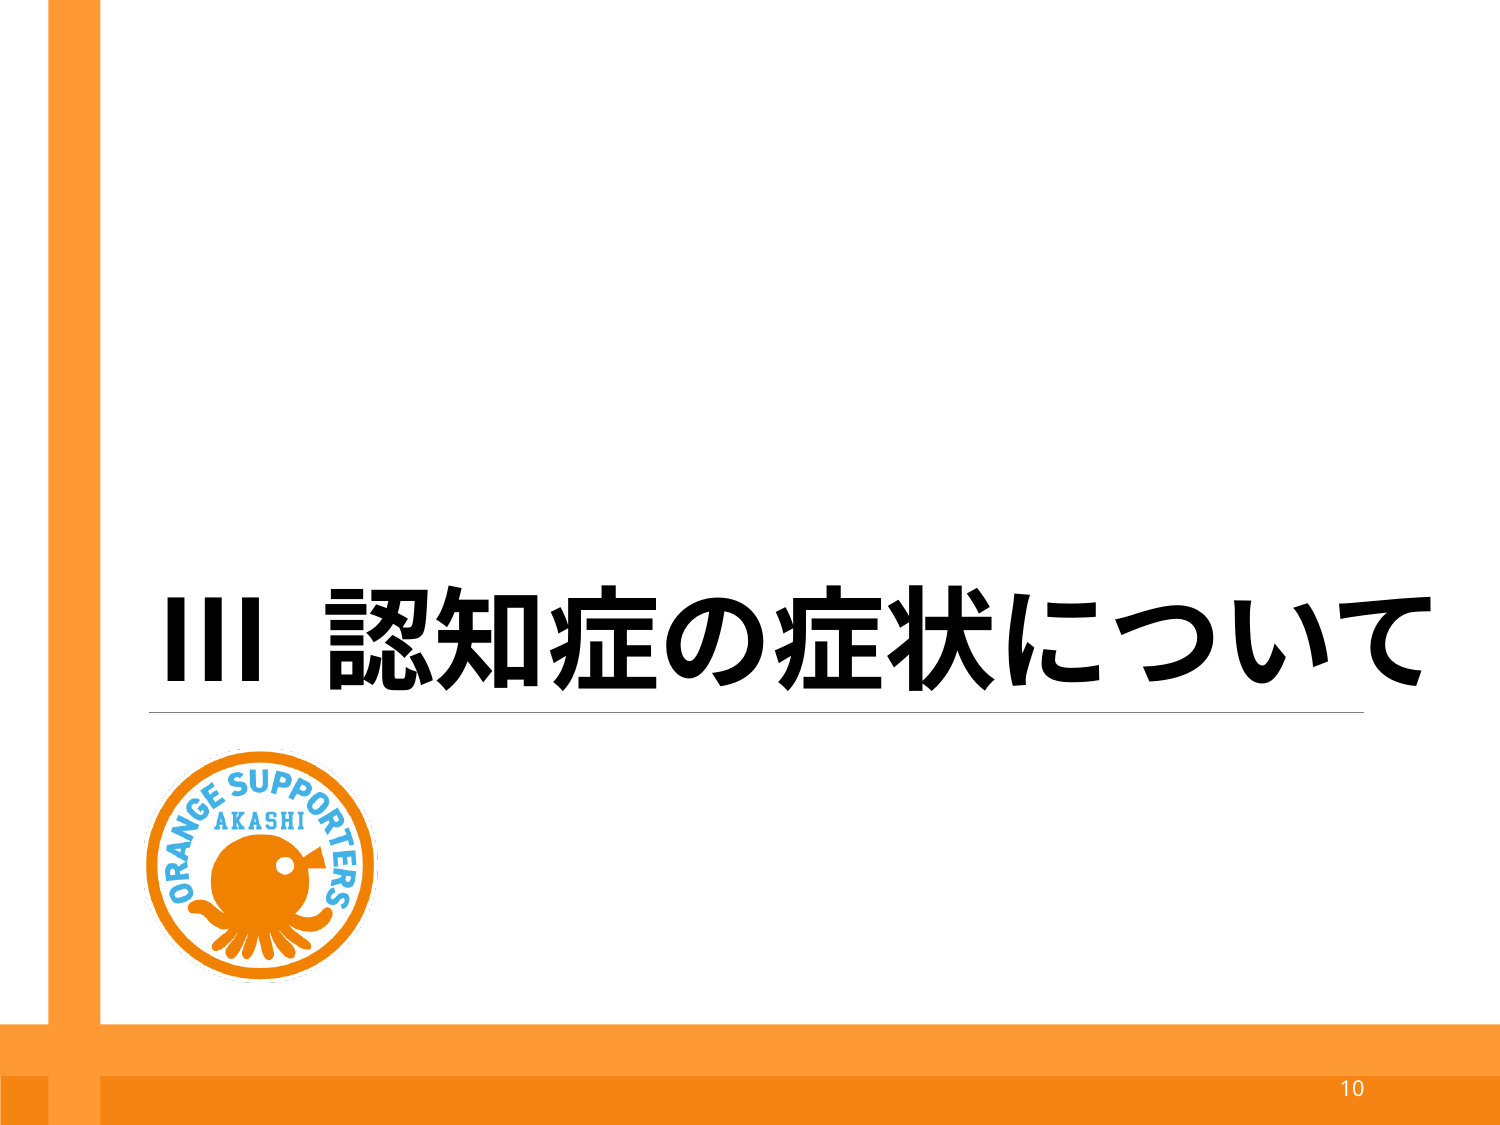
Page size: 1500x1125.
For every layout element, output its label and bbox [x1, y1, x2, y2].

text_box [0, 0, 1500, 1125]
picture [141, 746, 378, 984]
